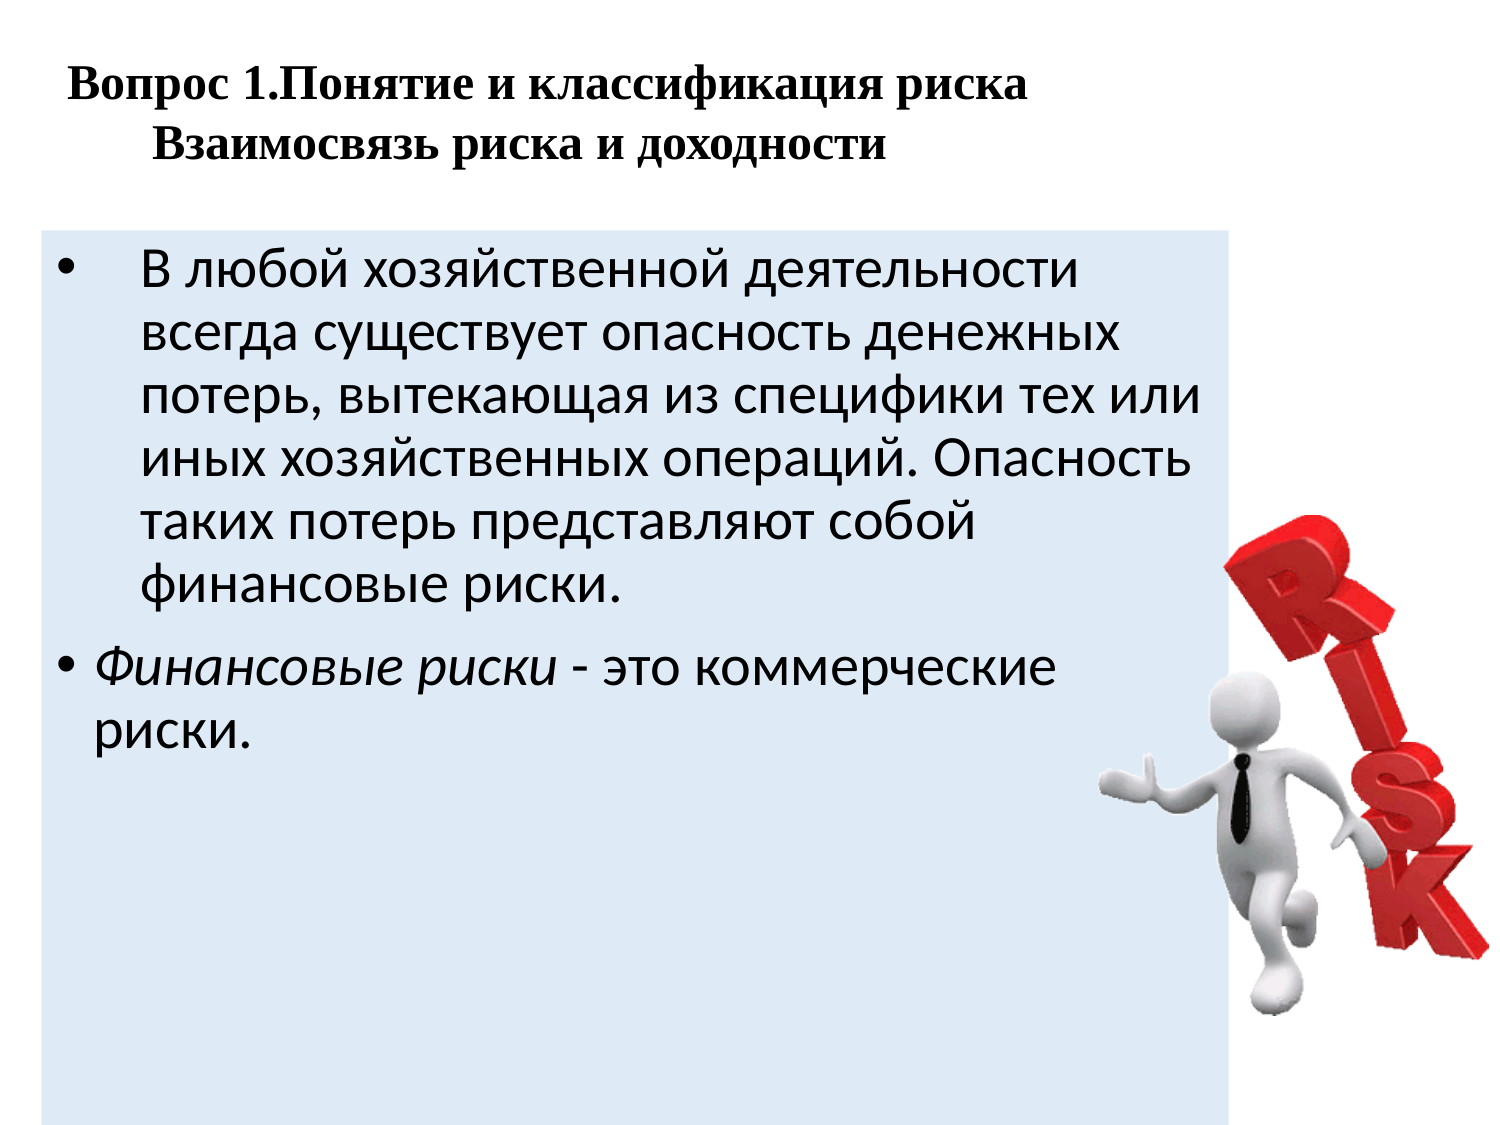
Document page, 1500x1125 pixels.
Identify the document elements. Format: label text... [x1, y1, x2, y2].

picture [1098, 515, 1489, 1016]
text_box Вопрос 1.Понятие и классификация риска Взаимосвязь риска и доходности [53, 42, 1294, 178]
list В любой хозяйственной деятельности всегда существует опасность денежных потерь, вытекающая из специфики тех или иных хозяйственных операций. Опасность таких потерь представляют собой финансовые риски. Финансовые риски - это коммерческие риски. [41, 230, 1229, 1125]
